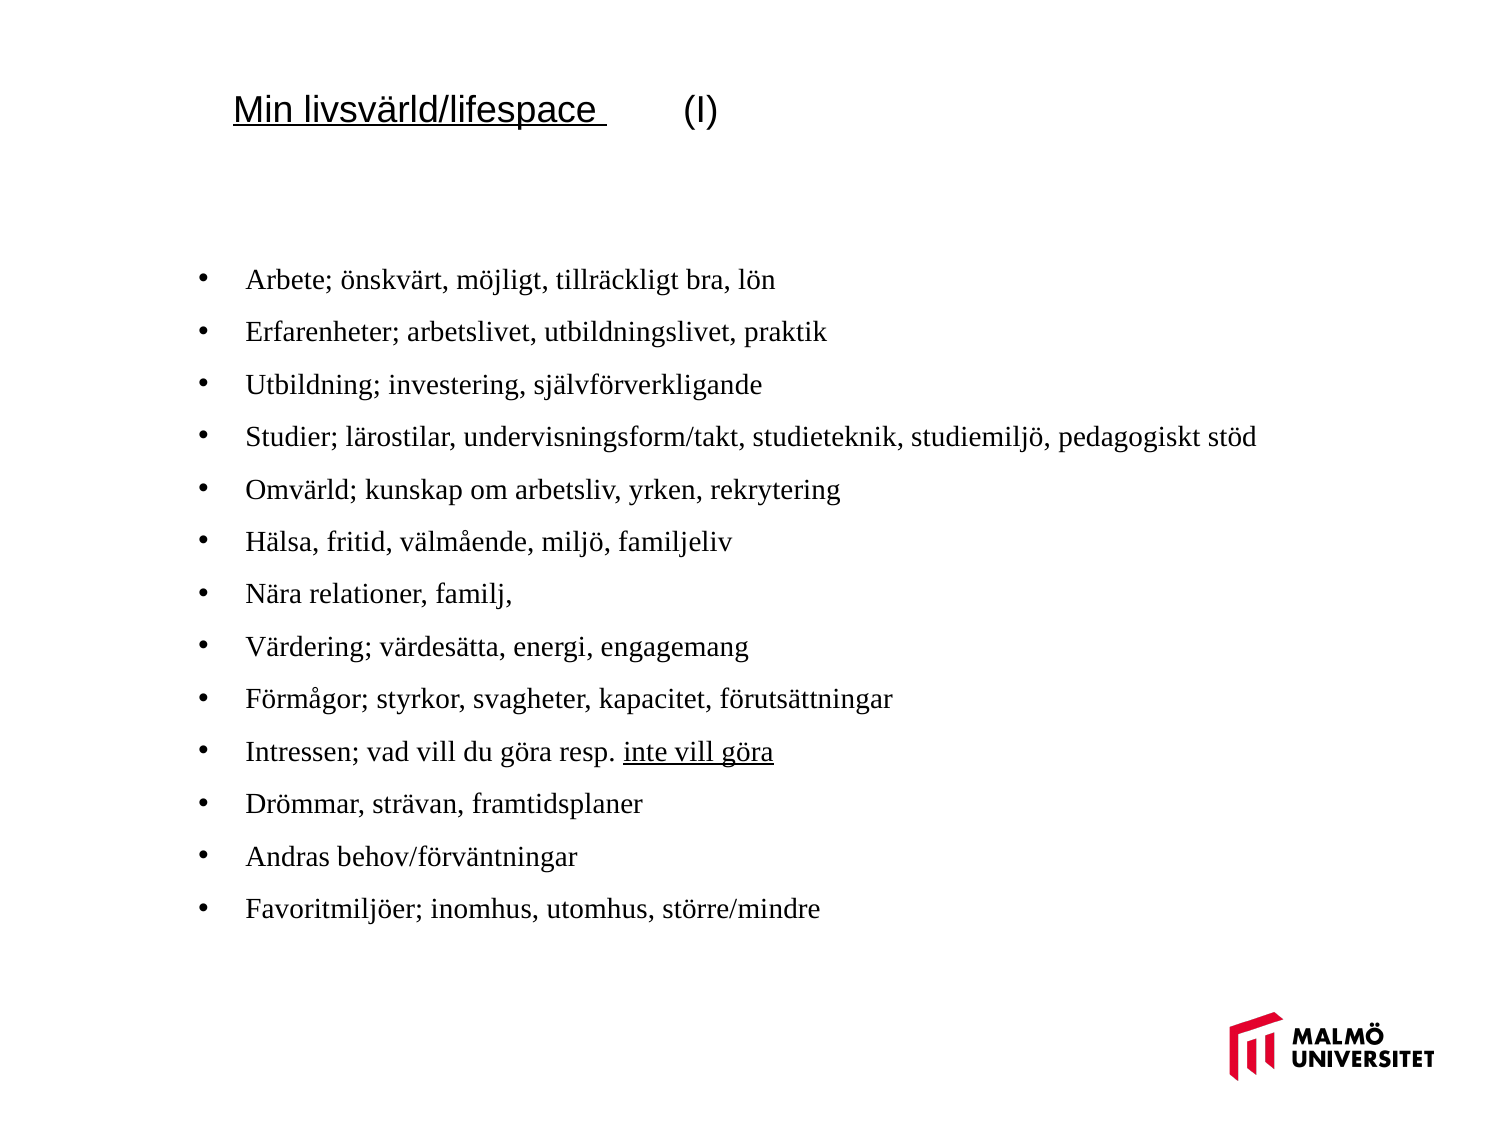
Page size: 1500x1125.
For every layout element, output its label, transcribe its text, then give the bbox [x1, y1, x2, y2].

text_box Min livsvärld/lifespace (I) [218, 77, 734, 183]
text_box Arbete; önskvärt, möjligt, tillräckligt bra, lön Erfarenheter; arbetslivet, utbildningslivet, praktik Utbildning; investering, självförverkligande Studier; lärostilar, undervisningsform/takt, studieteknik, studiemiljö, pedagogiskt stöd Omvärld; kunskap om arbetsliv, yrken, rekrytering Hälsa, fritid, välmående, miljö, familjeliv Nära relationer, familj, Värdering; värdesätta, energi, engagemang Förmågor; styrkor, svagheter, kapacitet, förutsättningar Intressen; vad vill du göra resp. inte vill göra Drömmar, strävan, framtidsplaner Andras behov/förväntningar Favoritmiljöer; inomhus, utomhus, större/mindre [183, 130, 1374, 932]
